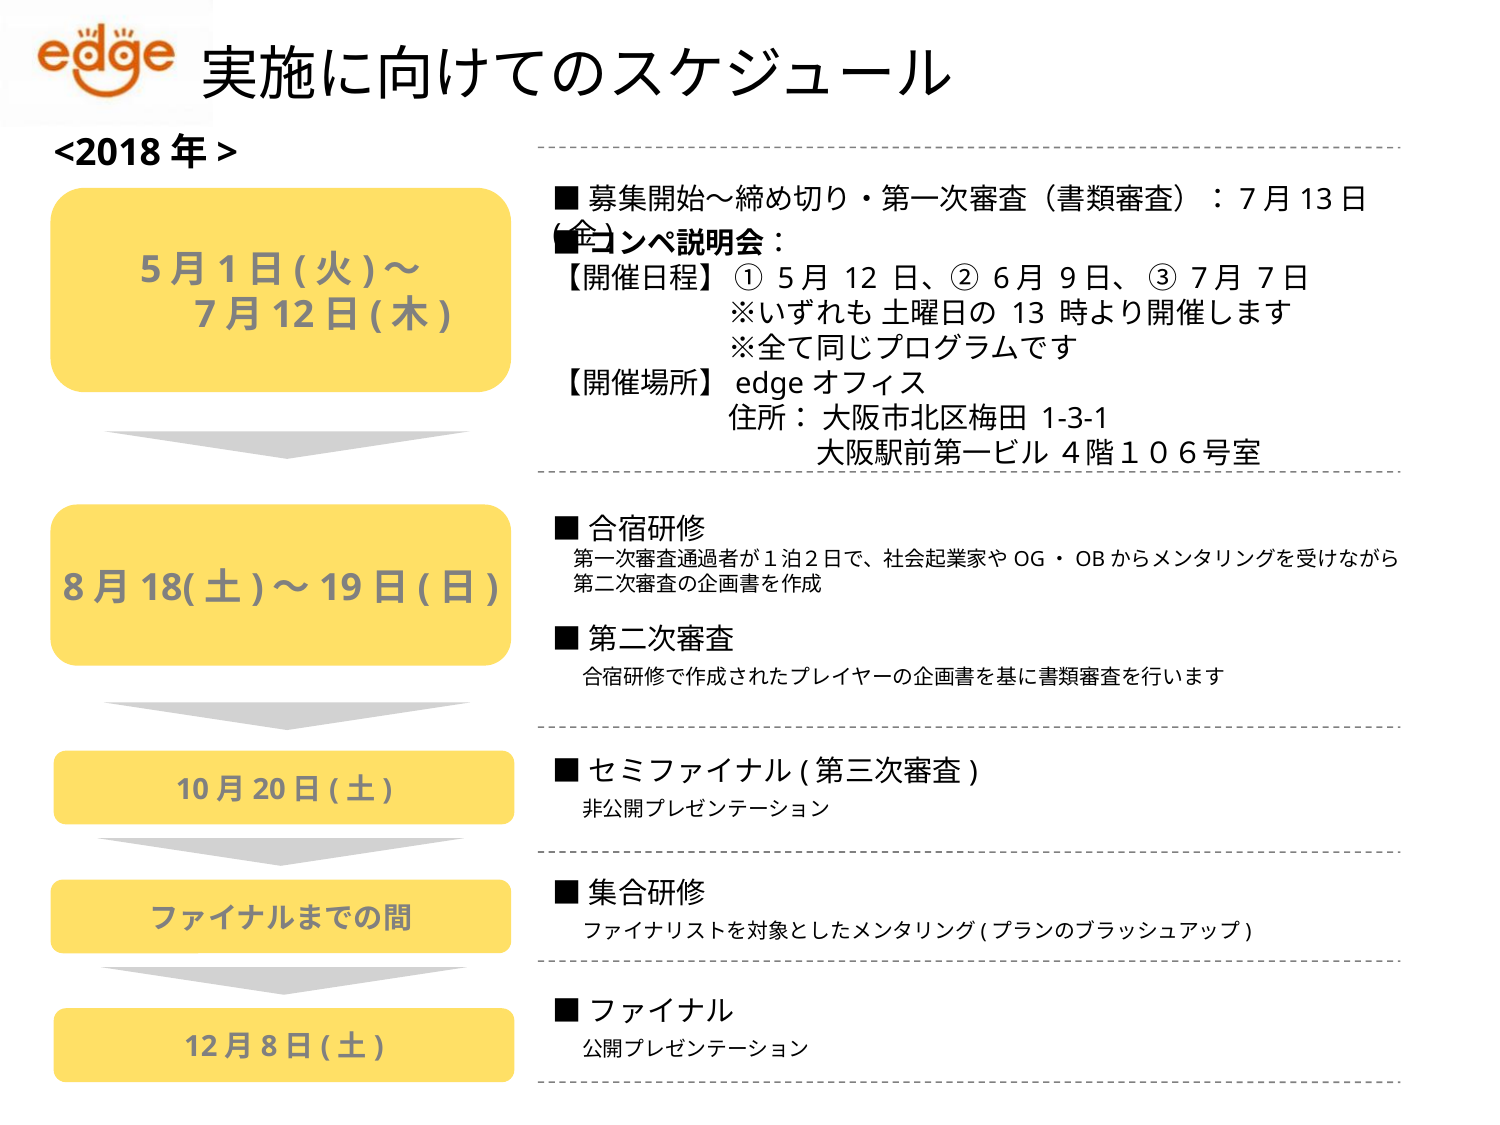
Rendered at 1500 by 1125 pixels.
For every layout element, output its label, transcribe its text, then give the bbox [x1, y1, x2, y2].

text_box [100, 967, 467, 995]
picture [0, 0, 213, 127]
text_box ■集合研修 ファイナリストを対象としたメンタリング(プランのブラッシュアップ) [537, 867, 1436, 952]
text_box 実施に向けてのスケジュール [185, 28, 969, 114]
text_box 10月20日(土) [53, 750, 515, 825]
text_box <2018年> [39, 120, 254, 181]
text_box ■合宿研修 第一次審査通過者が１泊２日で、社会起業家やOG・OBからメンタリングを受けながら 第二次審査の企画書を作成 ■第二次審査 合宿研修で作成されたプレイヤーの企画書を基に書類審査を行います [537, 503, 1436, 698]
text_box ■セミファイナル(第三次審査) 非公開プレゼンテーション [537, 745, 1436, 830]
text_box [103, 702, 471, 731]
text_box ■ファイナル 公開プレゼンテーション [537, 984, 1436, 1070]
text_box ファイナルまでの間 [50, 879, 512, 954]
text_box ■コンペ説明会： 【開催日程】 ① 5月 12 日、② 6月 9日、 ③ 7月 7日 ※いずれも 土曜日の 13 時より開催します ※全て同じプログラムです 【開催場所】edgeオフィス 住所： 大阪市北区梅田 1-3-1 大阪駅前第一ビル ４階１０６号室 [538, 217, 1500, 477]
text_box 5月1日(火)～ 7月12日(木) [50, 187, 512, 393]
text_box 12月8日(土) [53, 1008, 515, 1083]
text_box 8月18(土)～19日(日) [50, 504, 512, 666]
text_box ■募集開始～締め切り・第一次審査（書類審査）：7月13日(金) [537, 172, 1436, 258]
text_box [103, 431, 471, 459]
text_box [97, 838, 464, 866]
